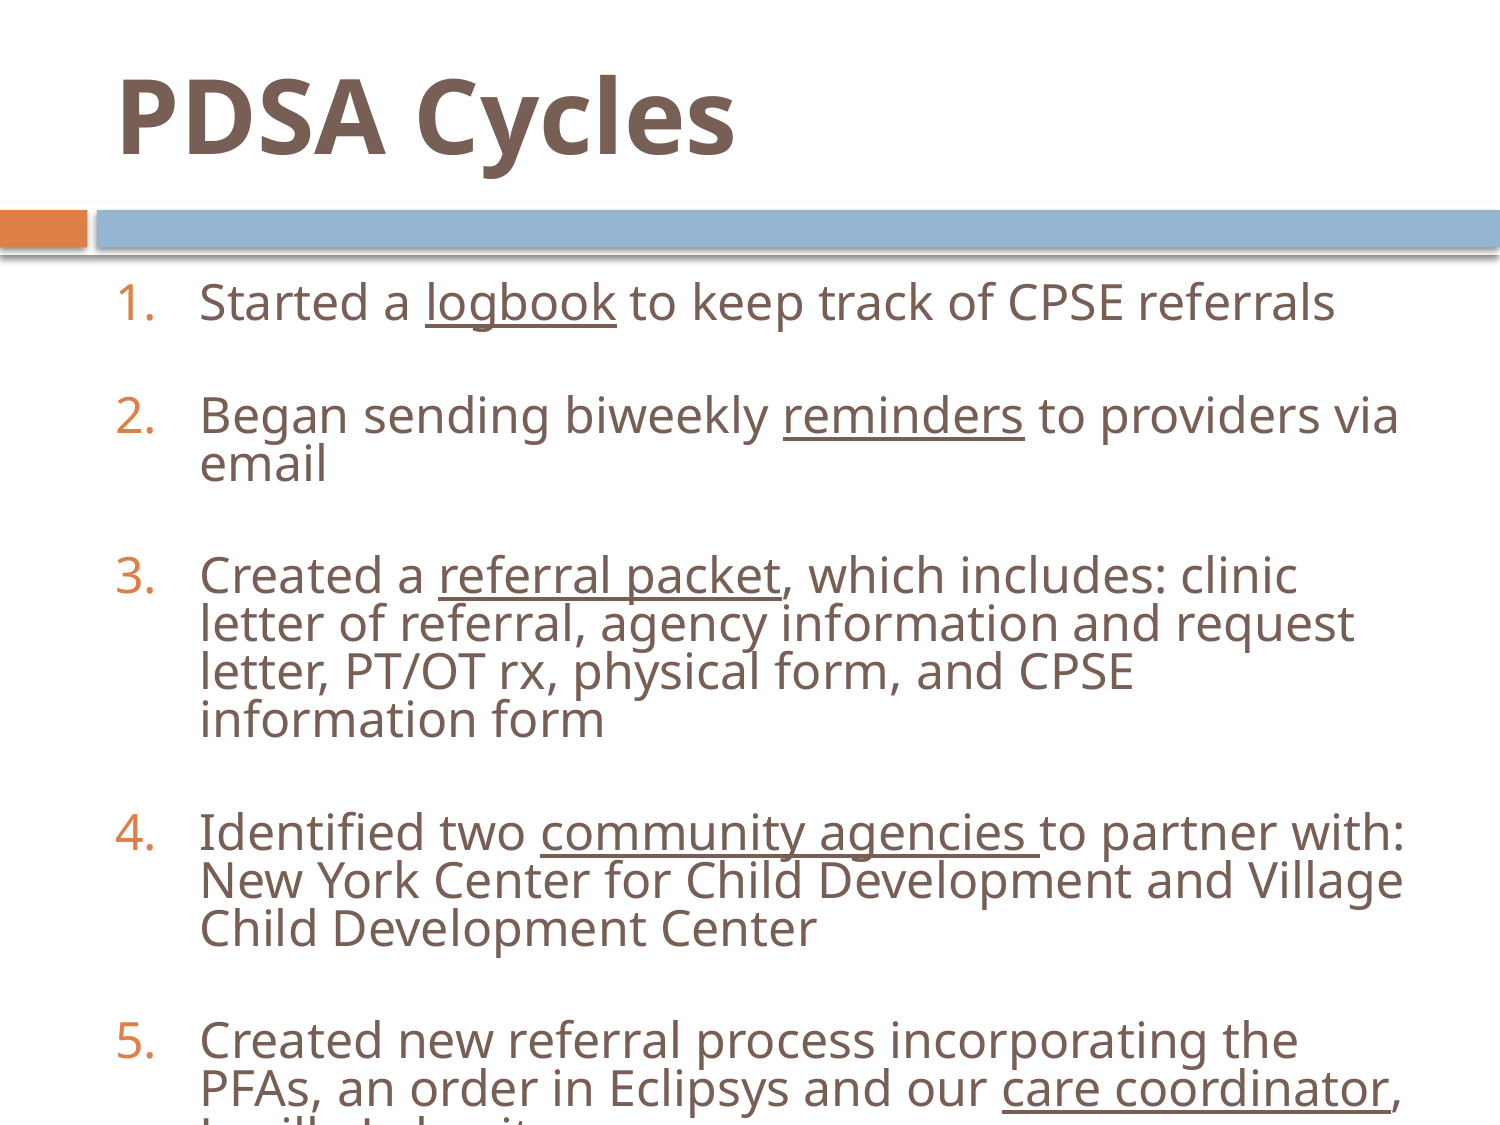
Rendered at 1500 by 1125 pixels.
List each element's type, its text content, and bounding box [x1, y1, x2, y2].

list Started a logbook to keep track of CPSE referrals Began sending biweekly reminders to providers via email Created a referral packet, which includes: clinic letter of referral, agency information and request letter, PT/OT rx, physical form, and CPSE information form Identified two community agencies to partner with: New York Center for Child Development and Village Child Development Center Created new referral process incorporating the PFAs, an order in Eclipsys and our care coordinator, Lucille Lebovitz [100, 275, 1438, 1075]
title PDSA Cycles [99, 37, 1413, 188]
